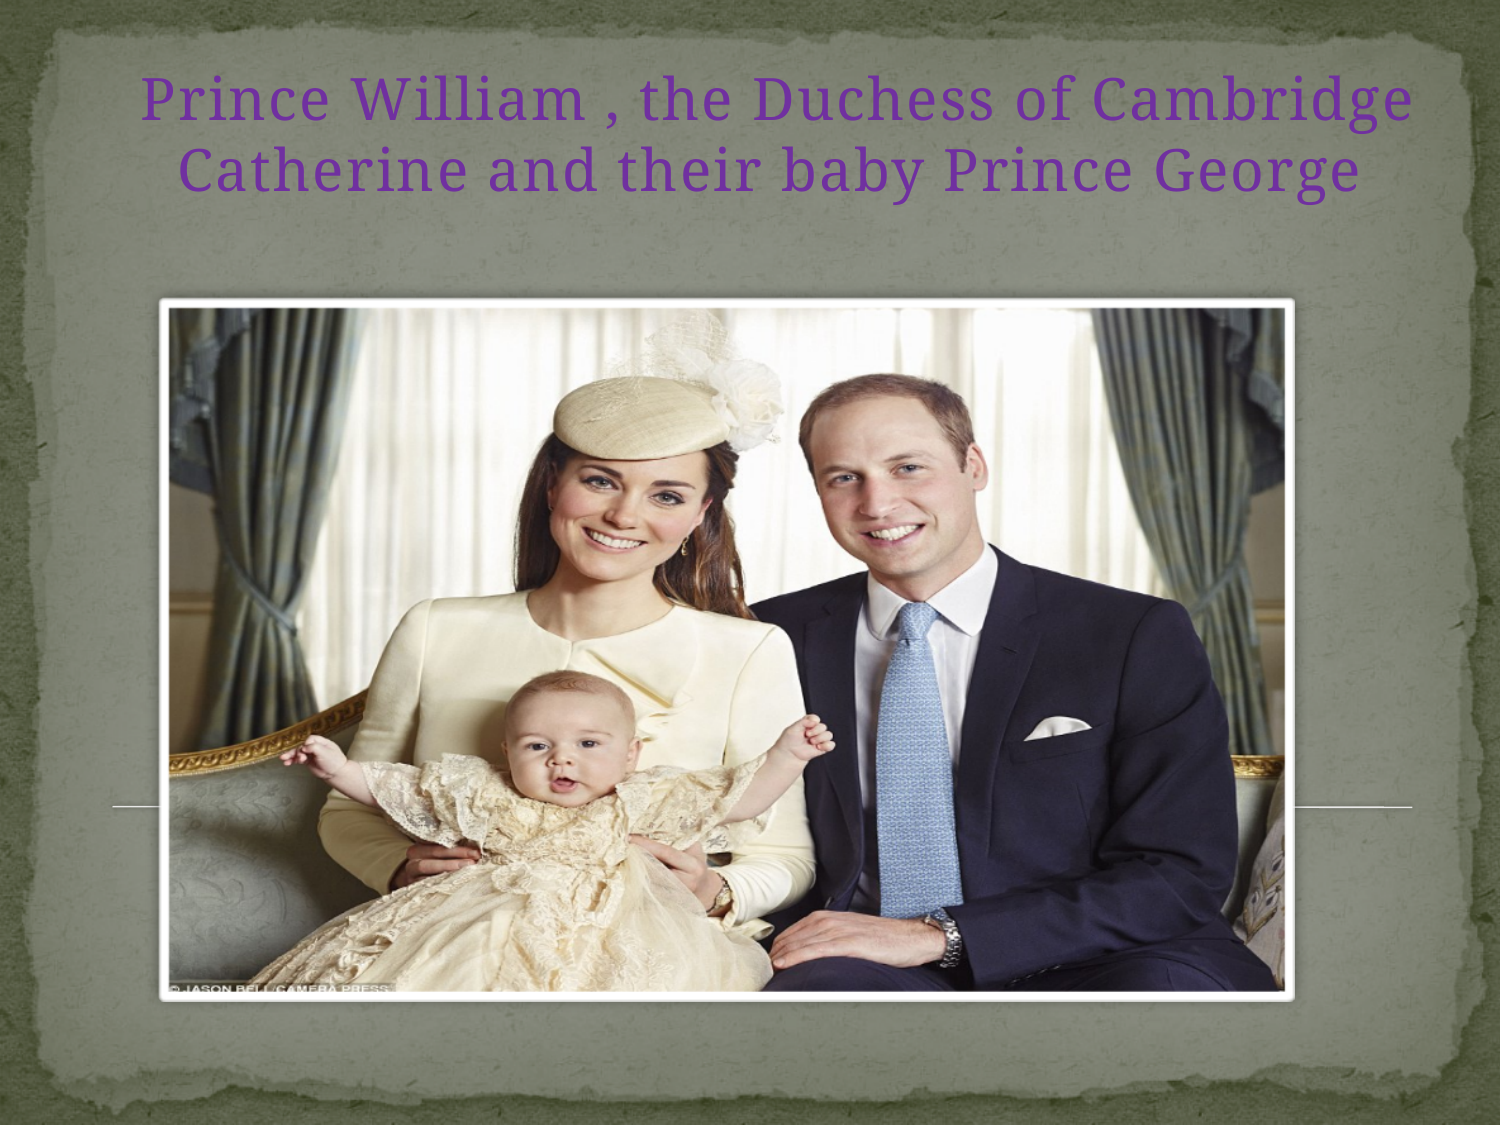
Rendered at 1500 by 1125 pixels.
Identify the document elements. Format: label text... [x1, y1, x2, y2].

list Prince William , the Duchess of Cambridge Catherine and their baby Prince George [124, 54, 1436, 232]
text_box [162, 301, 1292, 999]
